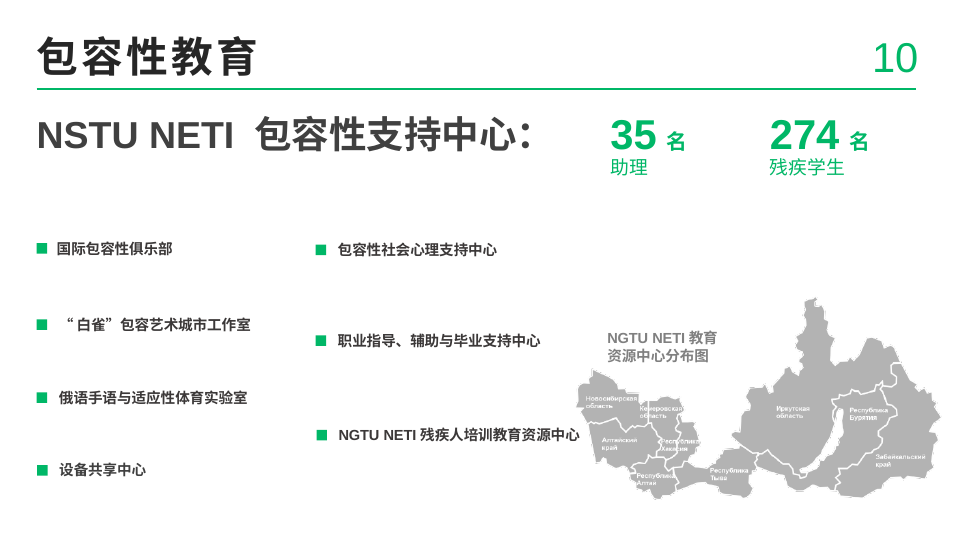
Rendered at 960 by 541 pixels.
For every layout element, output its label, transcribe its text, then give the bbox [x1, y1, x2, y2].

text_box [315, 334, 327, 347]
text_box NGTU NETI残疾人培训教育资源中心 [323, 418, 574, 451]
text_box “白雀”包容艺术城市工作室 [43, 308, 305, 341]
text_box [36, 318, 48, 331]
text_box [36, 242, 48, 255]
text_box [36, 391, 48, 404]
text_box 35名 助理 [610, 113, 734, 179]
text_box NSTU NETI 包容性支持中心： [36, 111, 576, 157]
text_box [315, 244, 327, 256]
picture [574, 295, 942, 500]
text_box 274名 残疾学生 [769, 113, 949, 179]
text_box 俄语手语与适应性体育实验室 [44, 381, 311, 414]
text_box 10 [872, 22, 949, 88]
text_box 设备共享中心 [44, 453, 323, 487]
text_box 包容性教育 [36, 22, 872, 88]
text_box [36, 464, 49, 477]
text_box 国际包容性俱乐部 [41, 232, 397, 265]
text_box [316, 429, 328, 441]
text_box 职业指导、辅助与毕业支持中心 [322, 324, 563, 357]
text_box 包容性社会心理支持中心 [322, 233, 545, 266]
